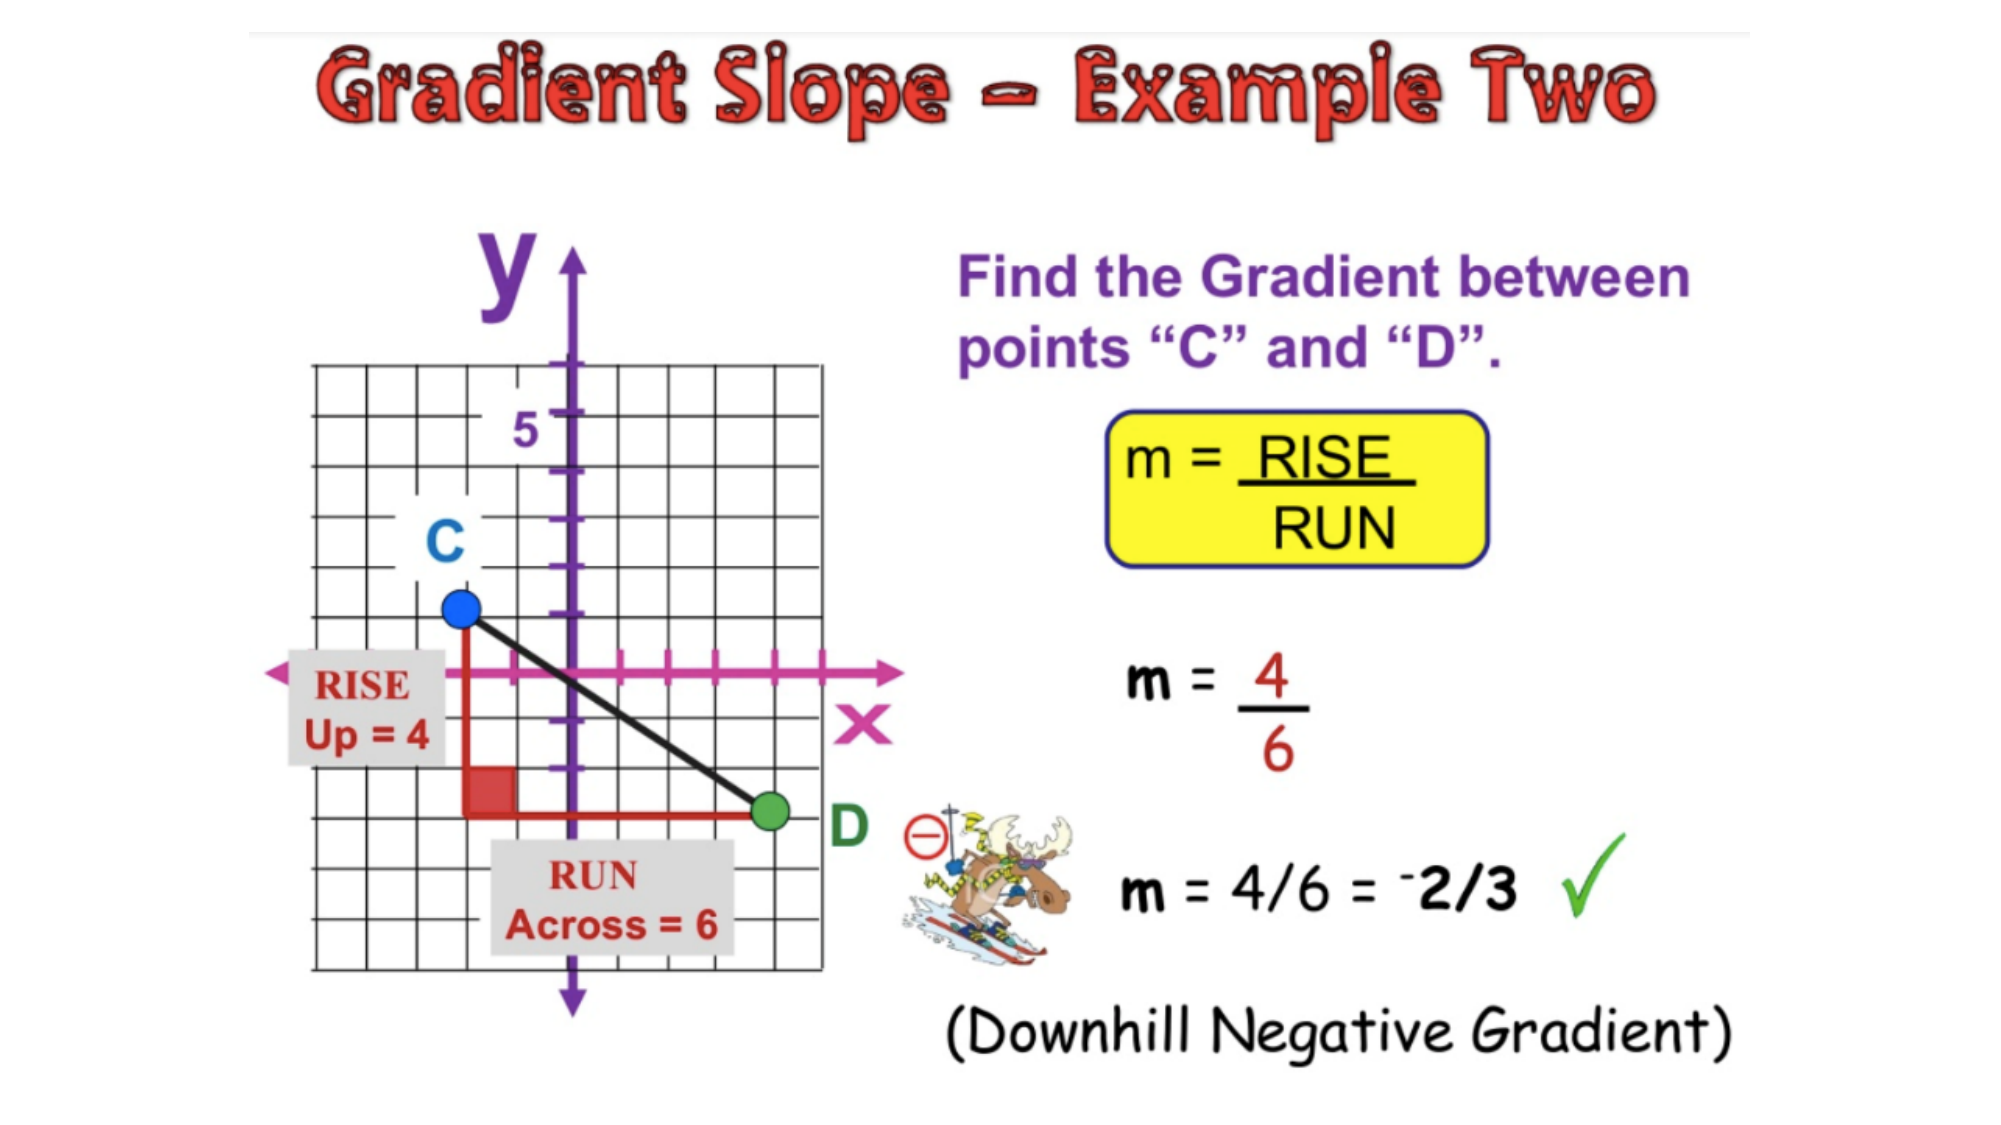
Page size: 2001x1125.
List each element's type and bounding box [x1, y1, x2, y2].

picture [249, 32, 1750, 1093]
